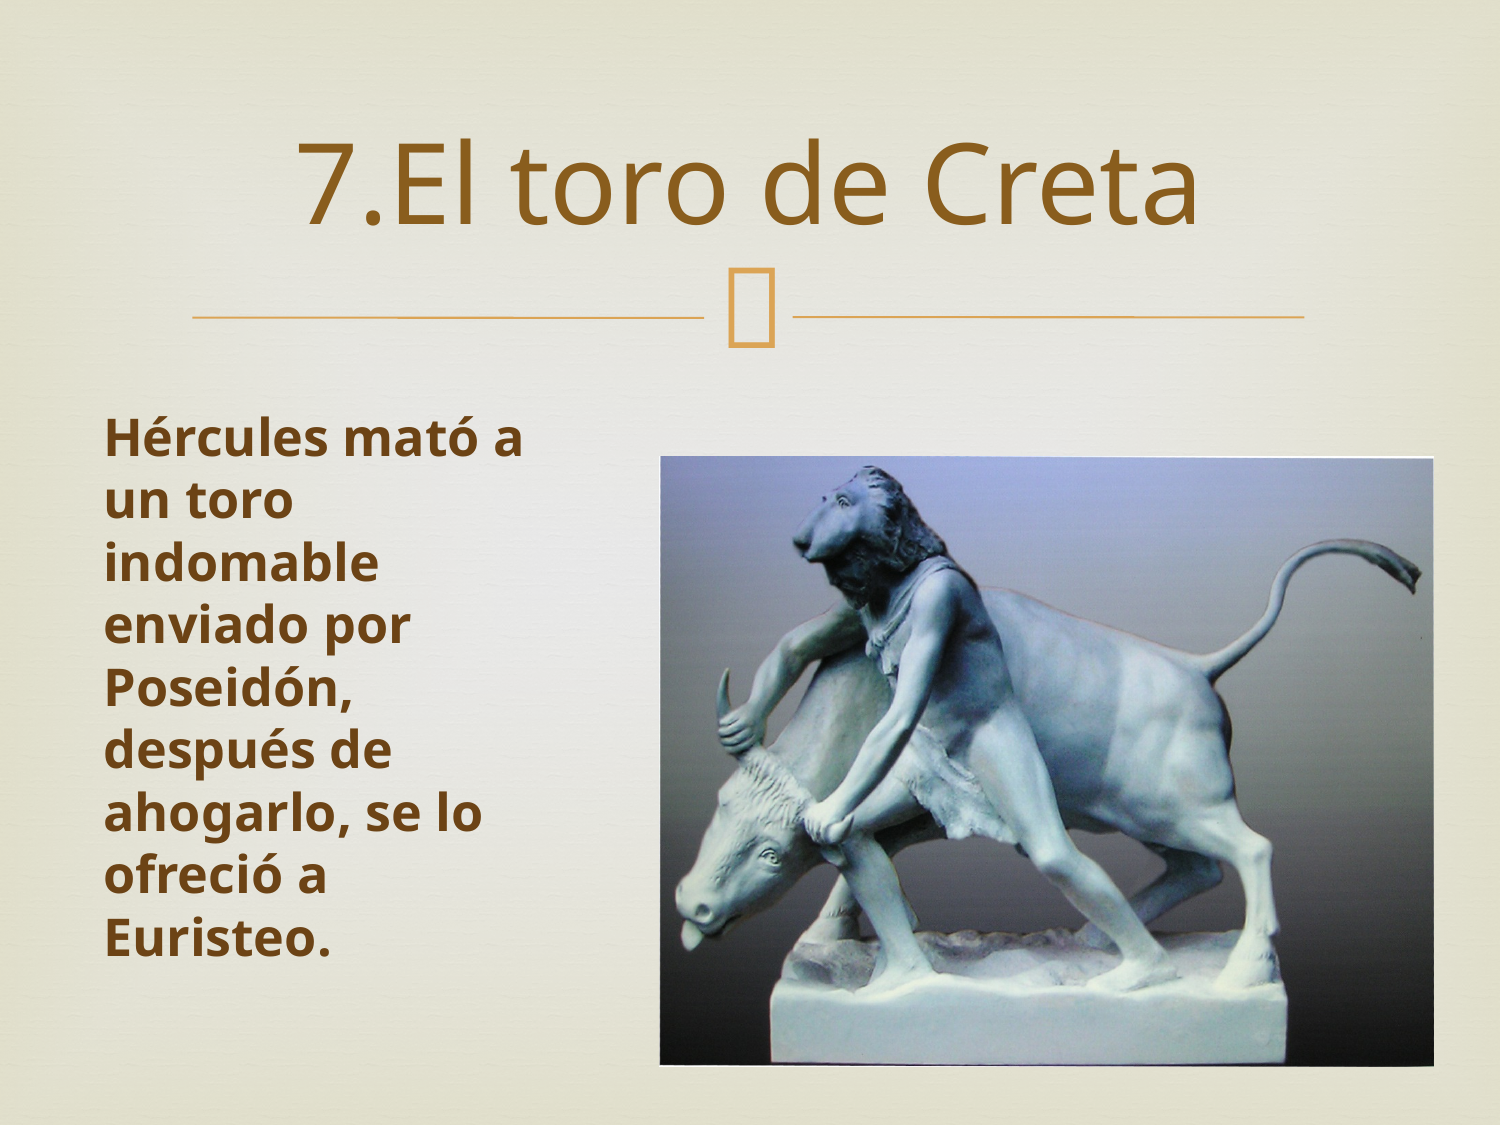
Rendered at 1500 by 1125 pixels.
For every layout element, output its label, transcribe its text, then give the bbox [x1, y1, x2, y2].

title 7.El toro de Creta [112, 93, 1386, 267]
picture [658, 455, 1434, 1068]
text_box Hércules mató a un toro indomable enviado por Poseidón, después de ahogarlo, se lo ofreció a Euristeo. [88, 397, 573, 975]
